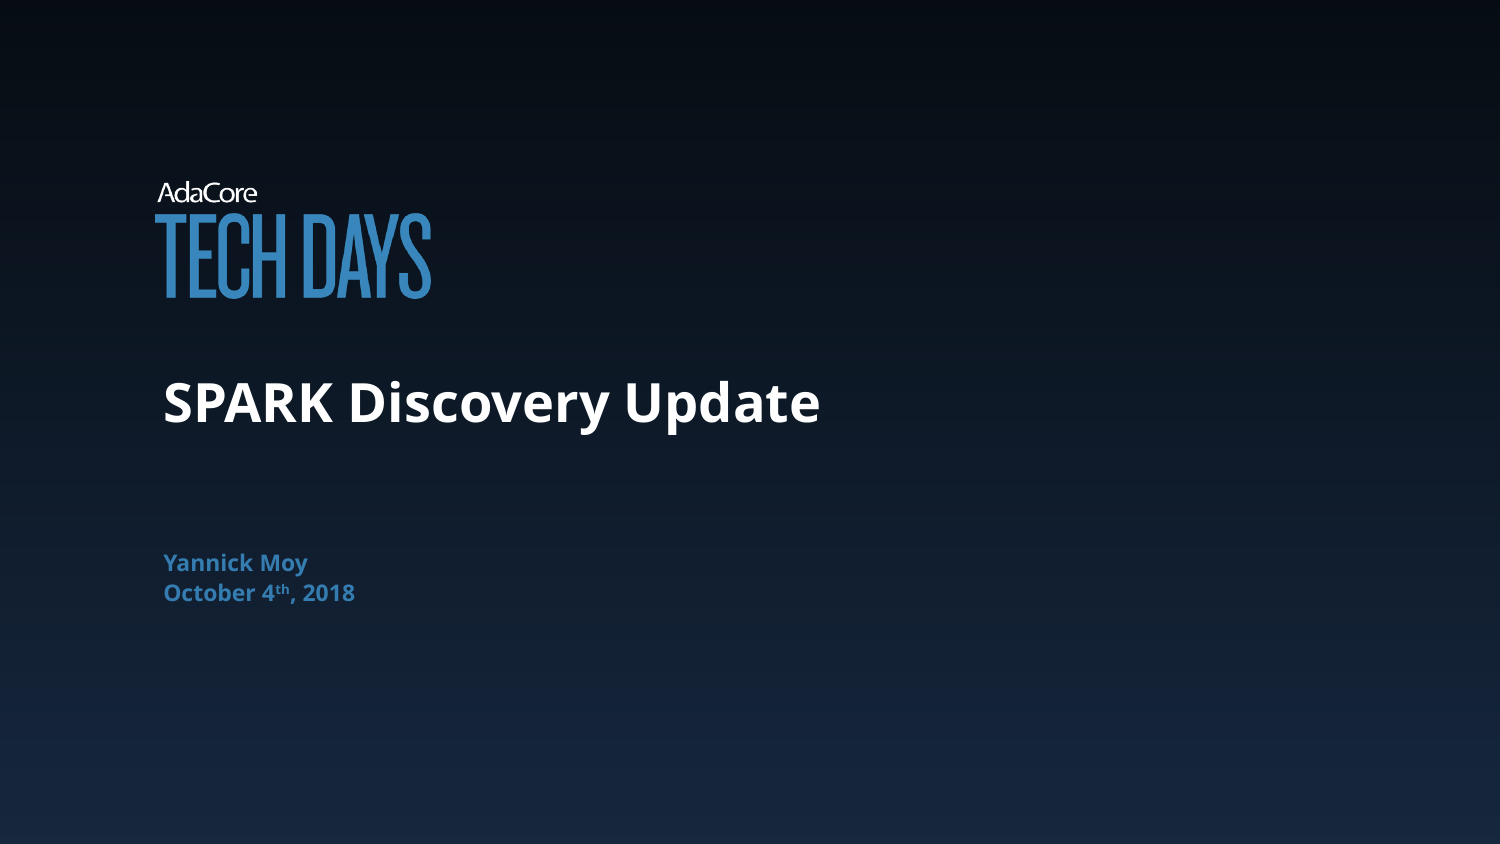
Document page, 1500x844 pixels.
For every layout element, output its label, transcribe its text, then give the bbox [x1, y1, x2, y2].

text_box Yannick Moy October 4th, 2018 [160, 543, 1184, 629]
picture [155, 180, 431, 299]
title SPARK Discovery Update [160, 359, 1184, 519]
